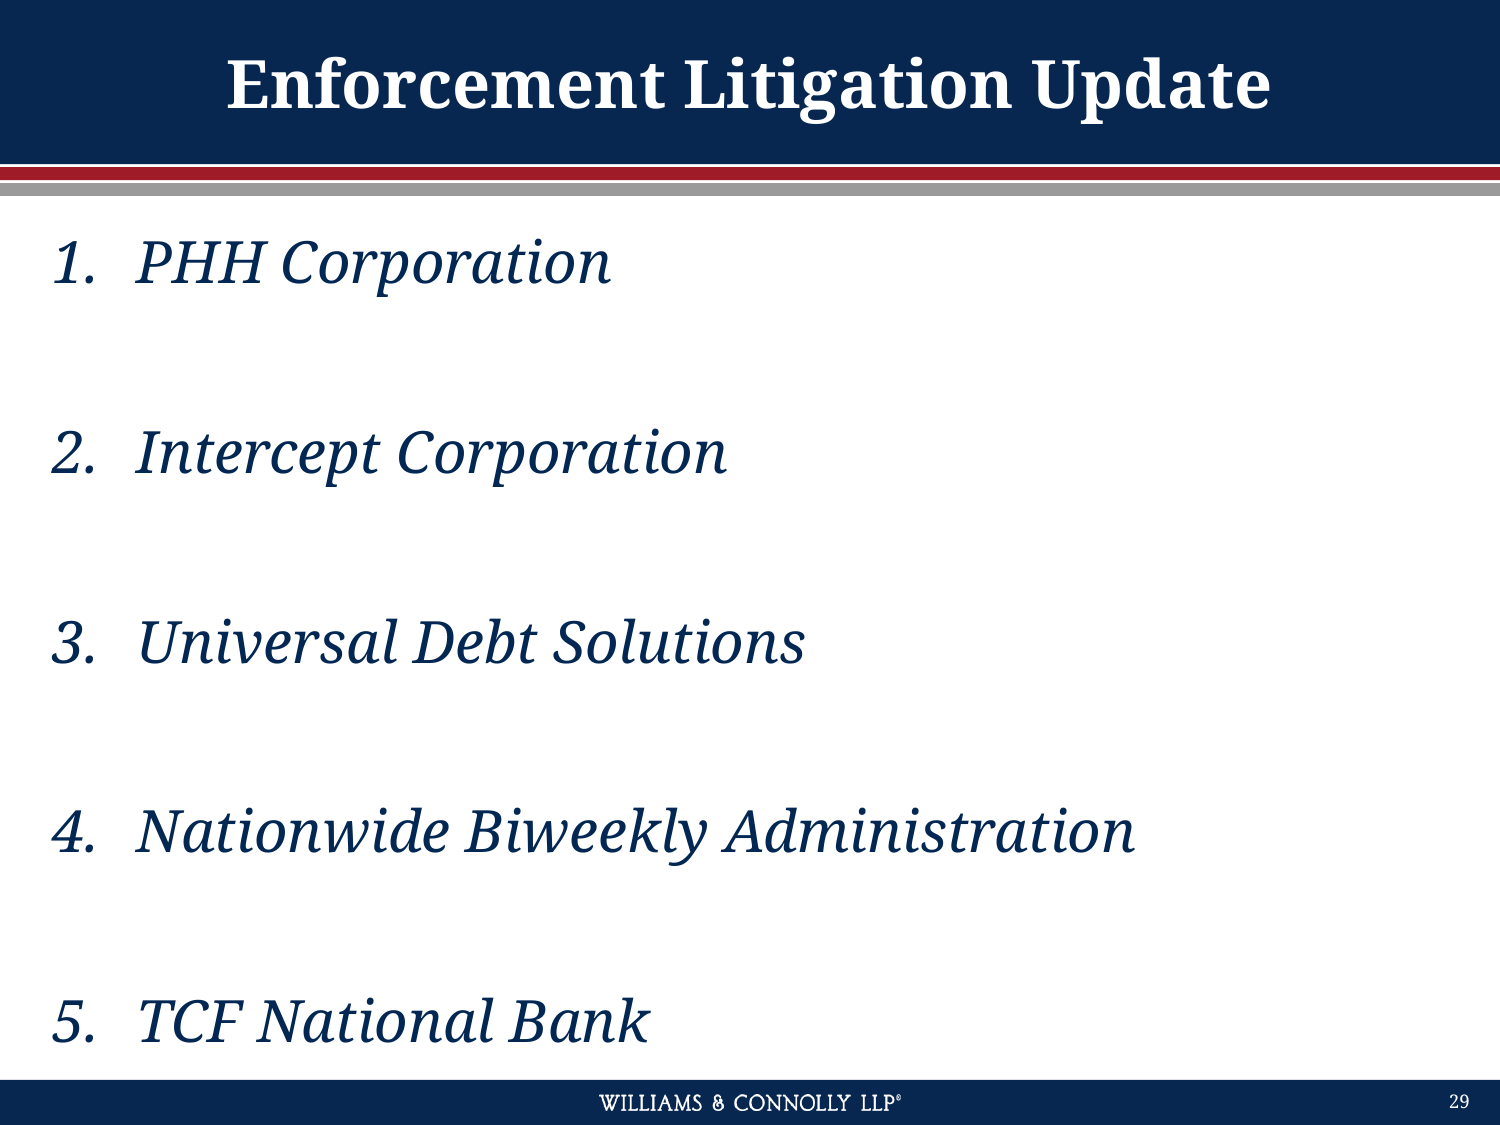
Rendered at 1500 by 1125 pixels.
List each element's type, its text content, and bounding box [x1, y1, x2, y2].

list PHH Corporation Intercept Corporation Universal Debt Solutions Nationwide Biweekly Administration TCF National Bank [52, 224, 1448, 1054]
title Enforcement Litigation Update [52, 0, 1448, 164]
slide_number 29 [1149, 1079, 1500, 1125]
picture [599, 1094, 901, 1111]
